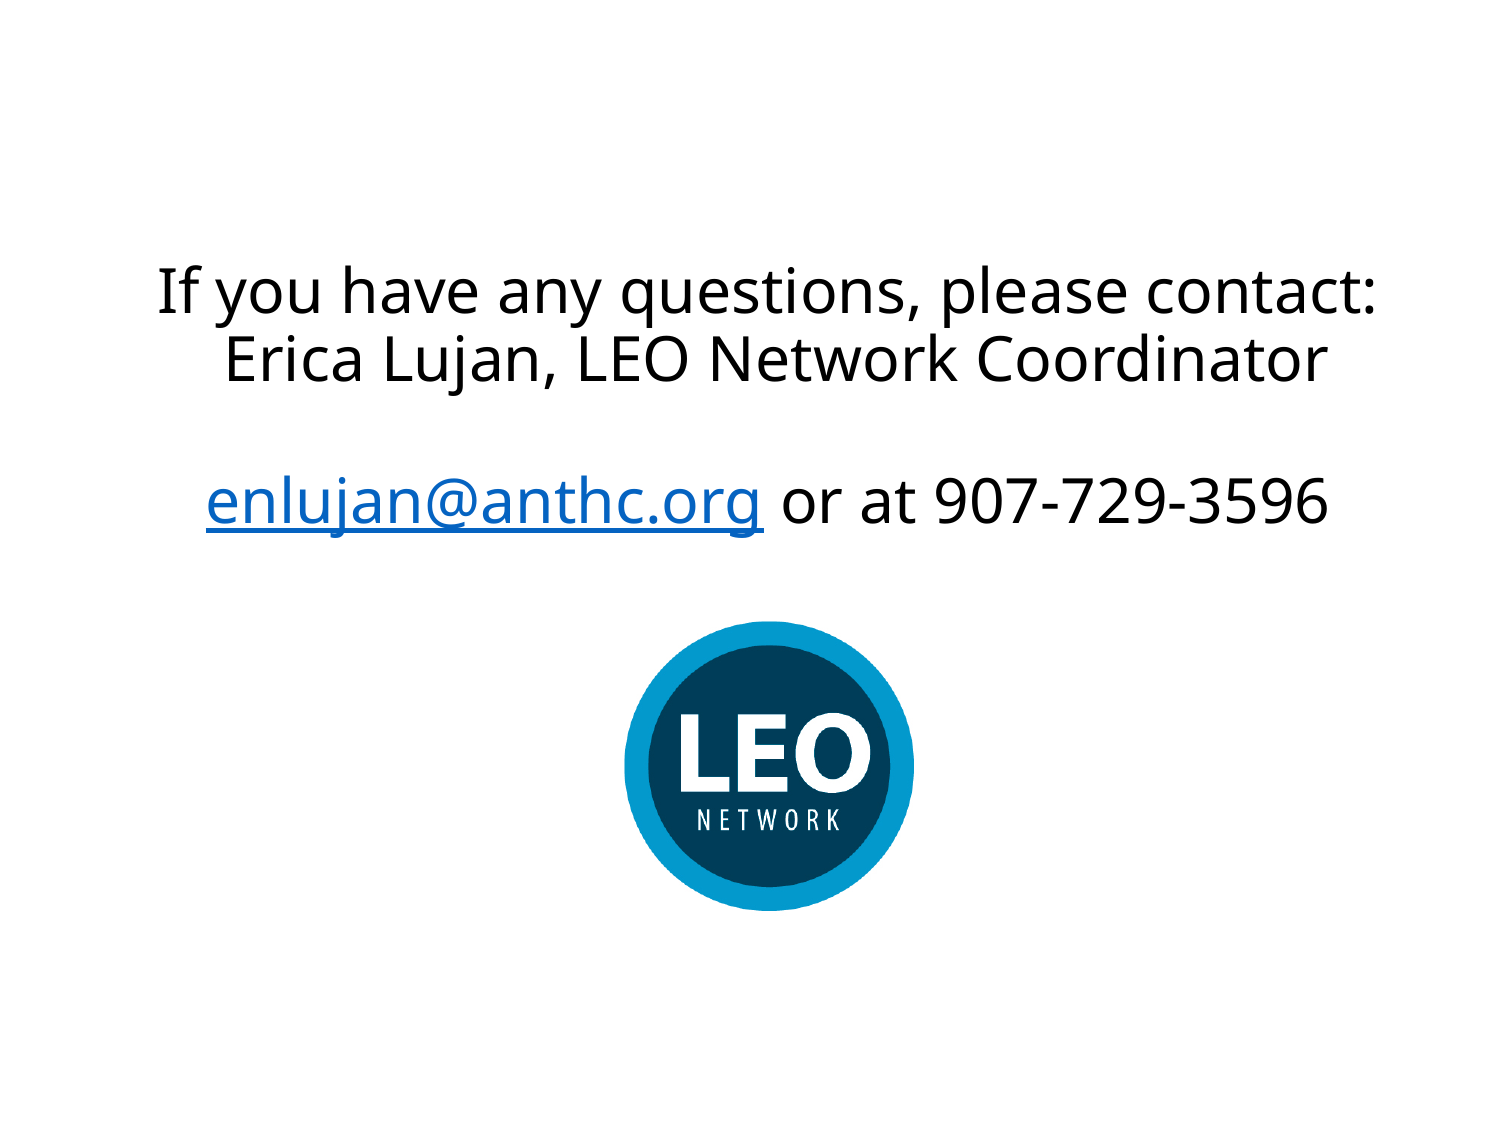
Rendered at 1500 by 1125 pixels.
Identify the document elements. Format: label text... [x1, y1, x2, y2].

title If you have any questions, please contact: Erica Lujan, LEO Network Coordinator enlujan@anthc.org or at 907-729-3596 [131, 154, 1407, 547]
picture [618, 615, 919, 916]
